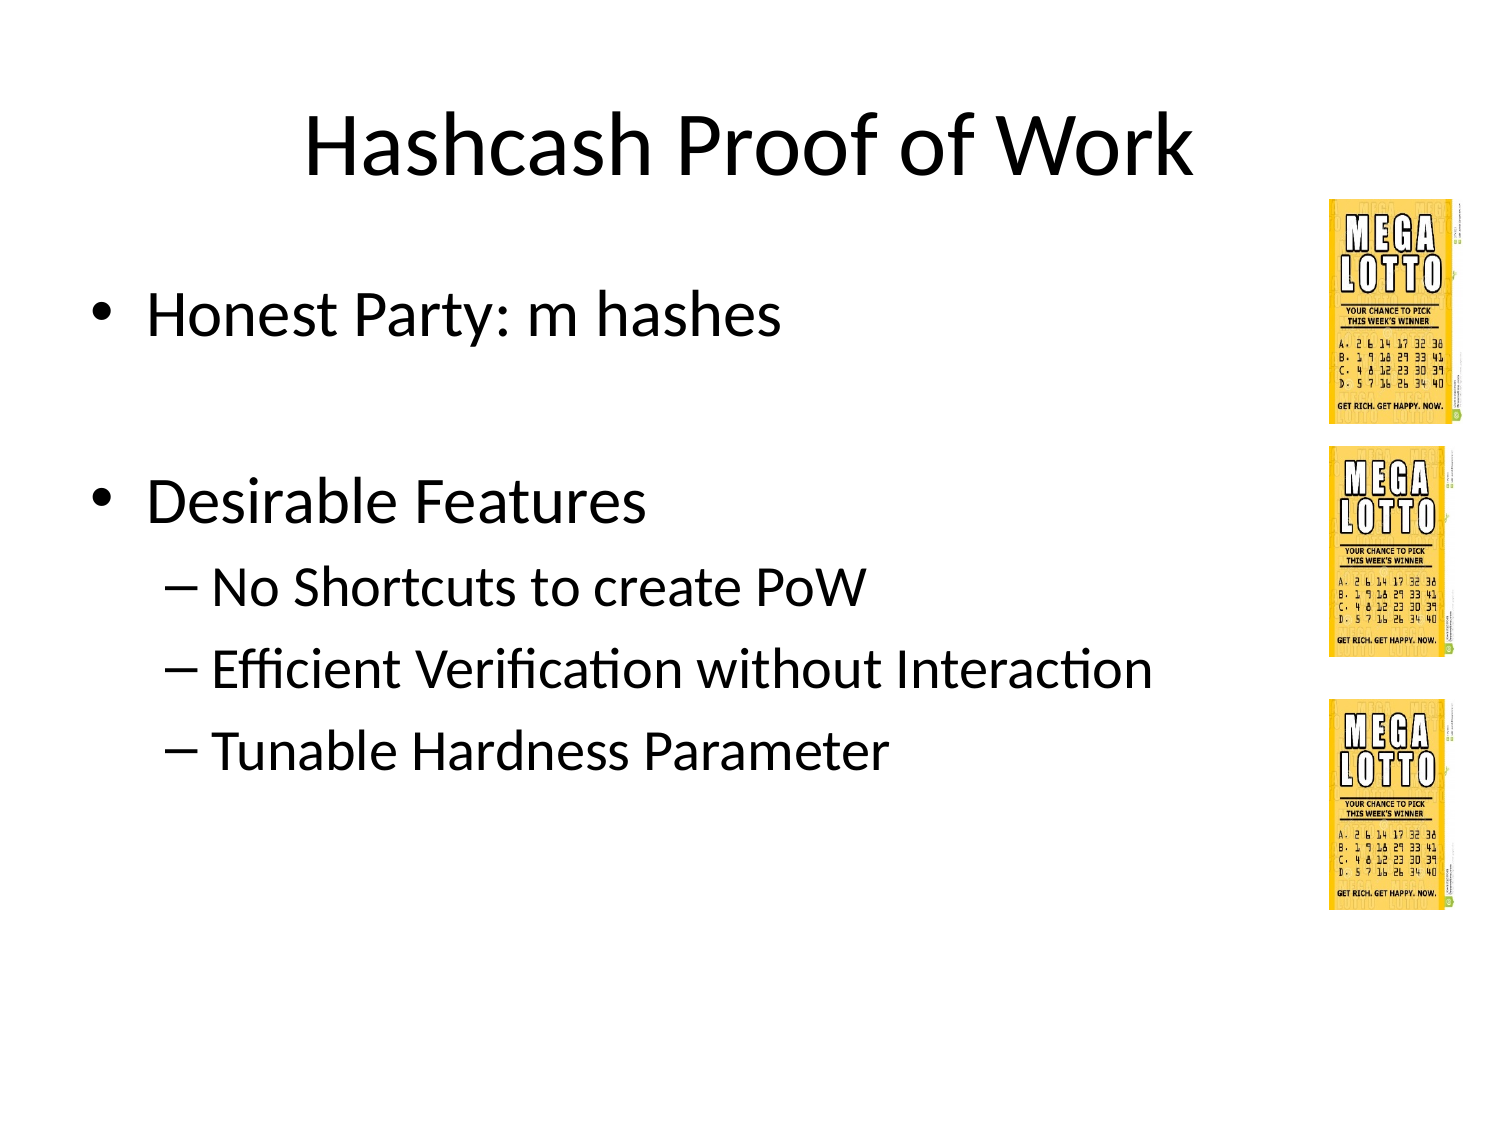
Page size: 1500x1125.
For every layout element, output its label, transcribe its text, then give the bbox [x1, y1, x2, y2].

title Hashcash Proof of Work [75, 45, 1425, 233]
picture [1328, 699, 1455, 911]
picture [1328, 446, 1455, 657]
picture [1328, 199, 1463, 424]
